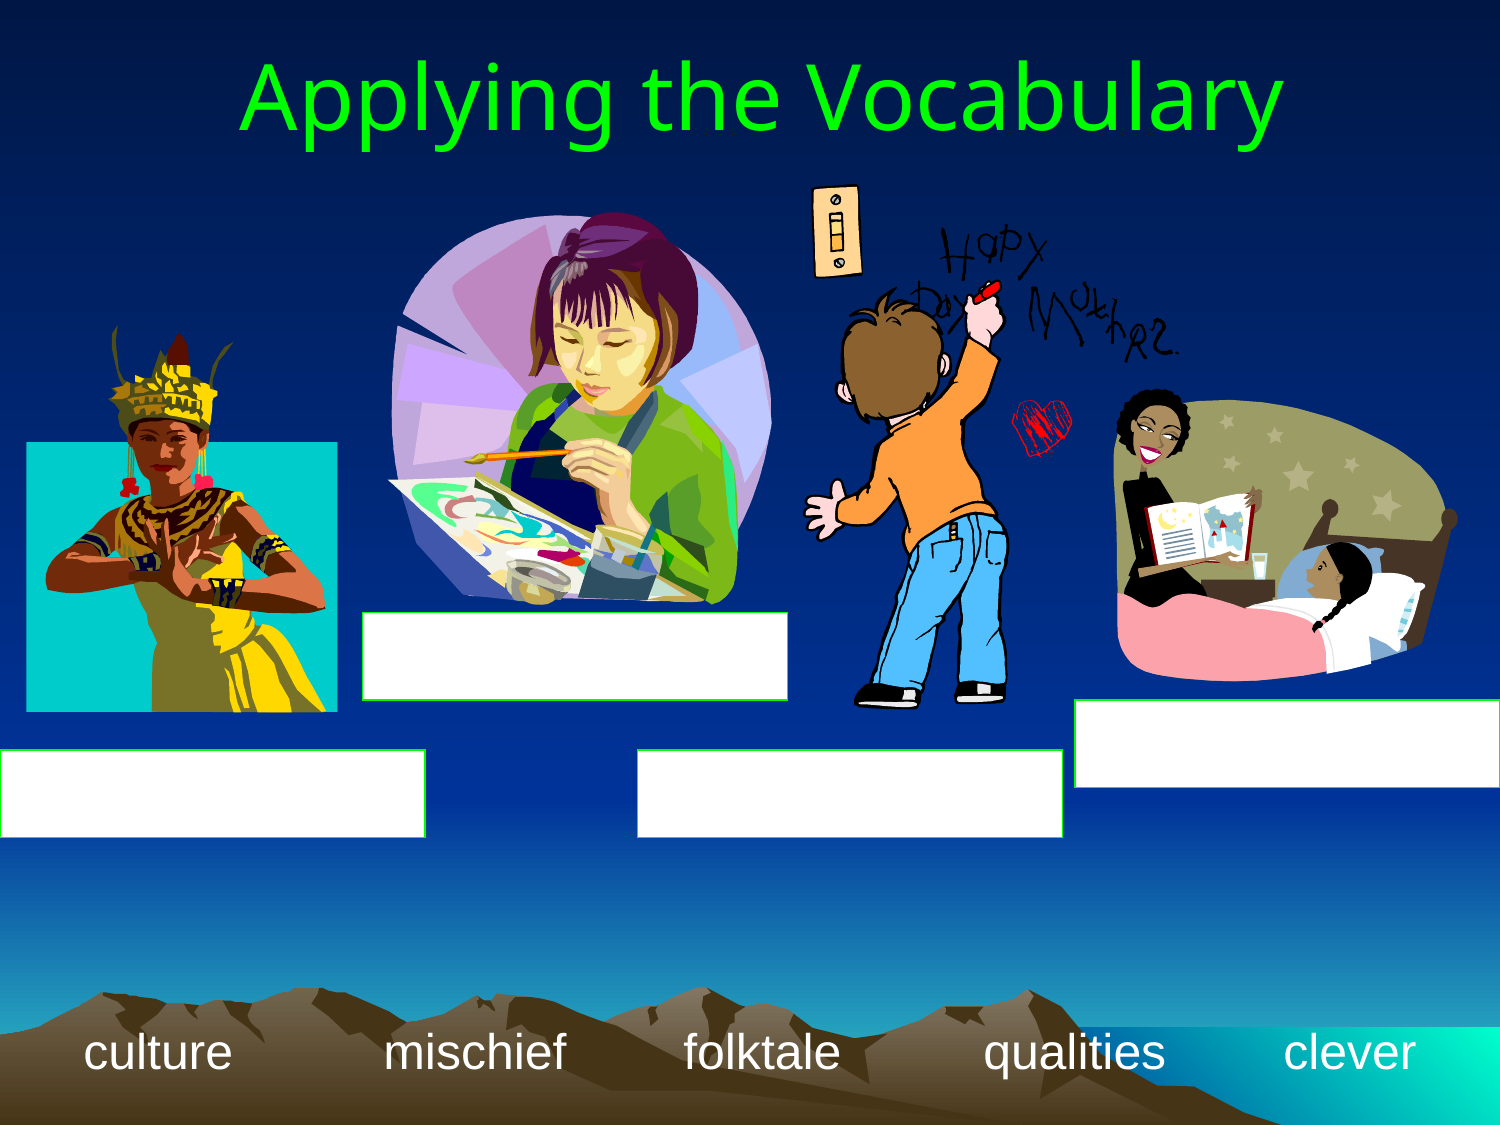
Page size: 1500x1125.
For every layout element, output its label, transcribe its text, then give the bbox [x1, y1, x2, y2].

title Applying the Vocabulary [87, 0, 1438, 188]
text_box [637, 749, 1063, 838]
picture [25, 324, 338, 713]
text_box [362, 612, 788, 700]
picture [802, 174, 1460, 711]
text_box [0, 749, 425, 838]
picture [387, 212, 772, 606]
text_box [1074, 699, 1500, 788]
text_box culture mischief folktale qualities clever [0, 1012, 1500, 1088]
